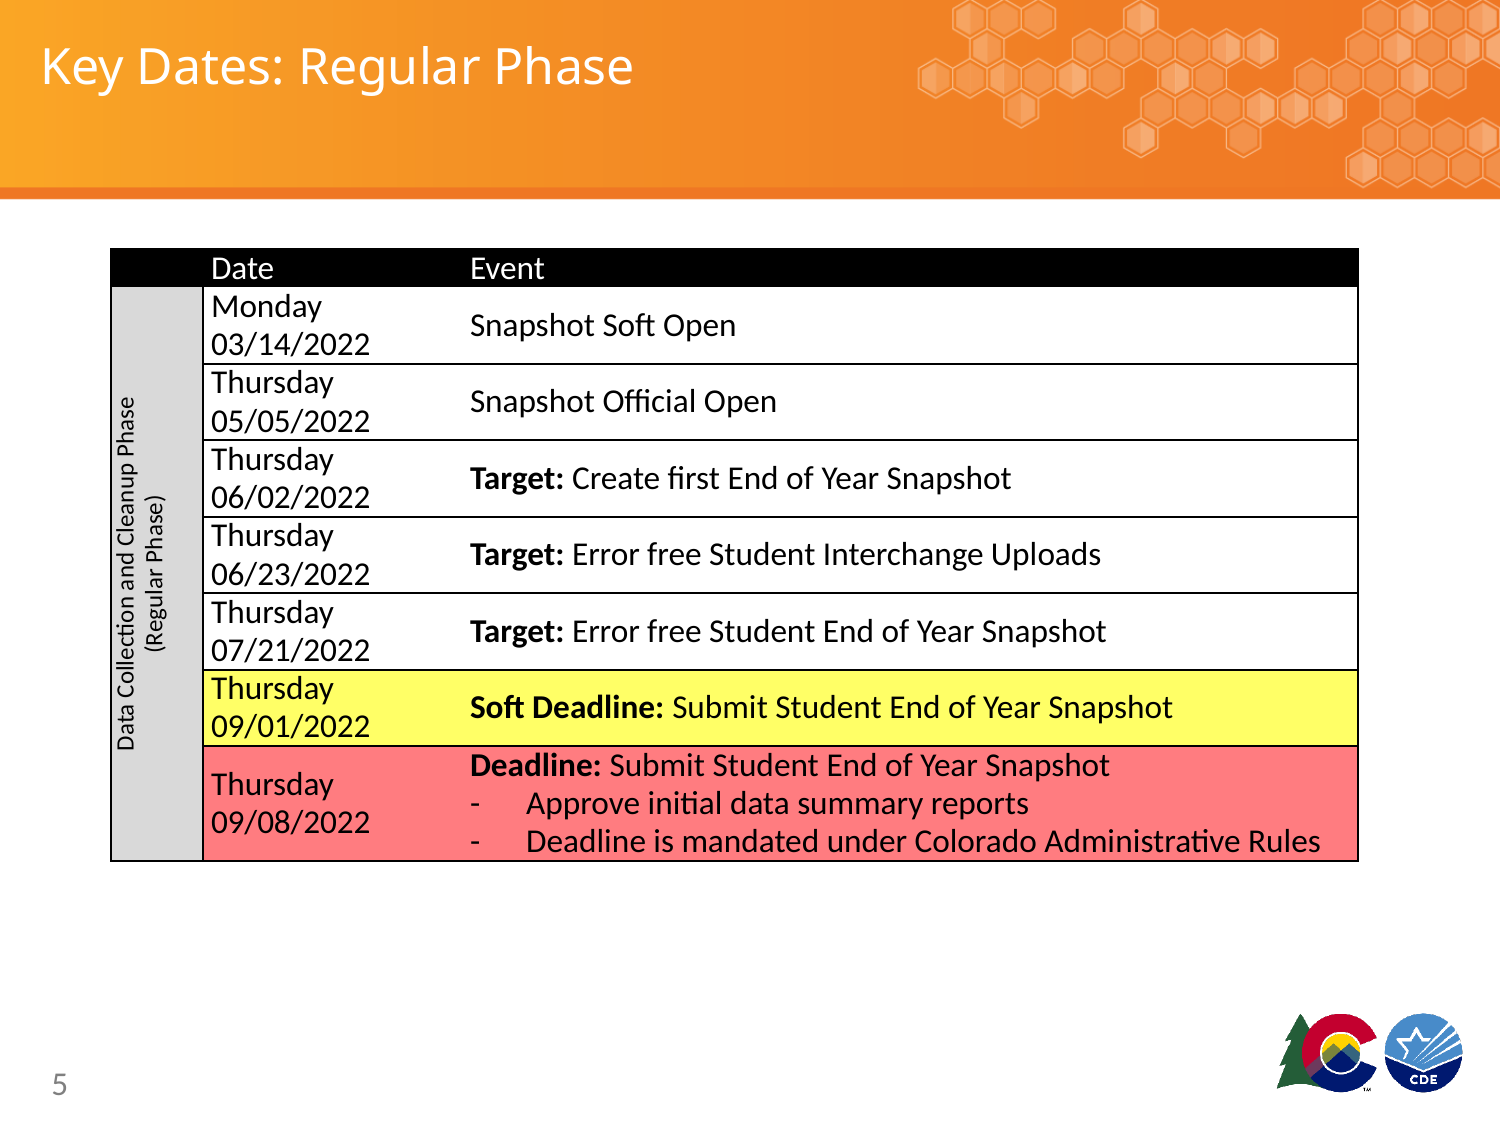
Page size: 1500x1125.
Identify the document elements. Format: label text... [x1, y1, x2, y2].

table_cell Deadline: Submit Student End of Year Snapshot Approve initial data summary reports Deadline is mandated under Colorado Administrative Rules [462, 747, 1357, 860]
table_cell Snapshot Official Open [462, 365, 1357, 439]
table_cell Target: Create first End of Year Snapshot [462, 441, 1357, 516]
table_cell Data Collection and Cleanup Phase (Regular Phase) [112, 287, 202, 860]
slide_number 5 [36, 1054, 375, 1115]
table_header Date [203, 250, 462, 287]
table_cell Thursday 09/08/2022 [204, 747, 462, 860]
table_cell Thursday 07/21/2022 [204, 594, 462, 669]
table_cell Thursday 05/05/2022 [204, 365, 462, 439]
table_cell Target: Error free Student End of Year Snapshot [462, 594, 1357, 669]
table_header Event [462, 250, 1357, 287]
title Key Dates: Regular Phase [40, 41, 1038, 166]
table_cell Soft Deadline: Submit Student End of Year Snapshot [462, 671, 1357, 745]
table_cell Thursday 06/23/2022 [204, 518, 462, 592]
table_cell Target: Error free Student Interchange Uploads [462, 518, 1357, 592]
table_cell Snapshot Soft Open [462, 287, 1357, 363]
table_header [112, 250, 203, 287]
table_cell Thursday 09/01/2022 [204, 671, 462, 745]
picture [1275, 1012, 1463, 1093]
table_cell Monday 03/14/2022 [204, 287, 462, 363]
picture [0, 0, 1500, 200]
table_cell Thursday 06/02/2022 [204, 441, 462, 516]
